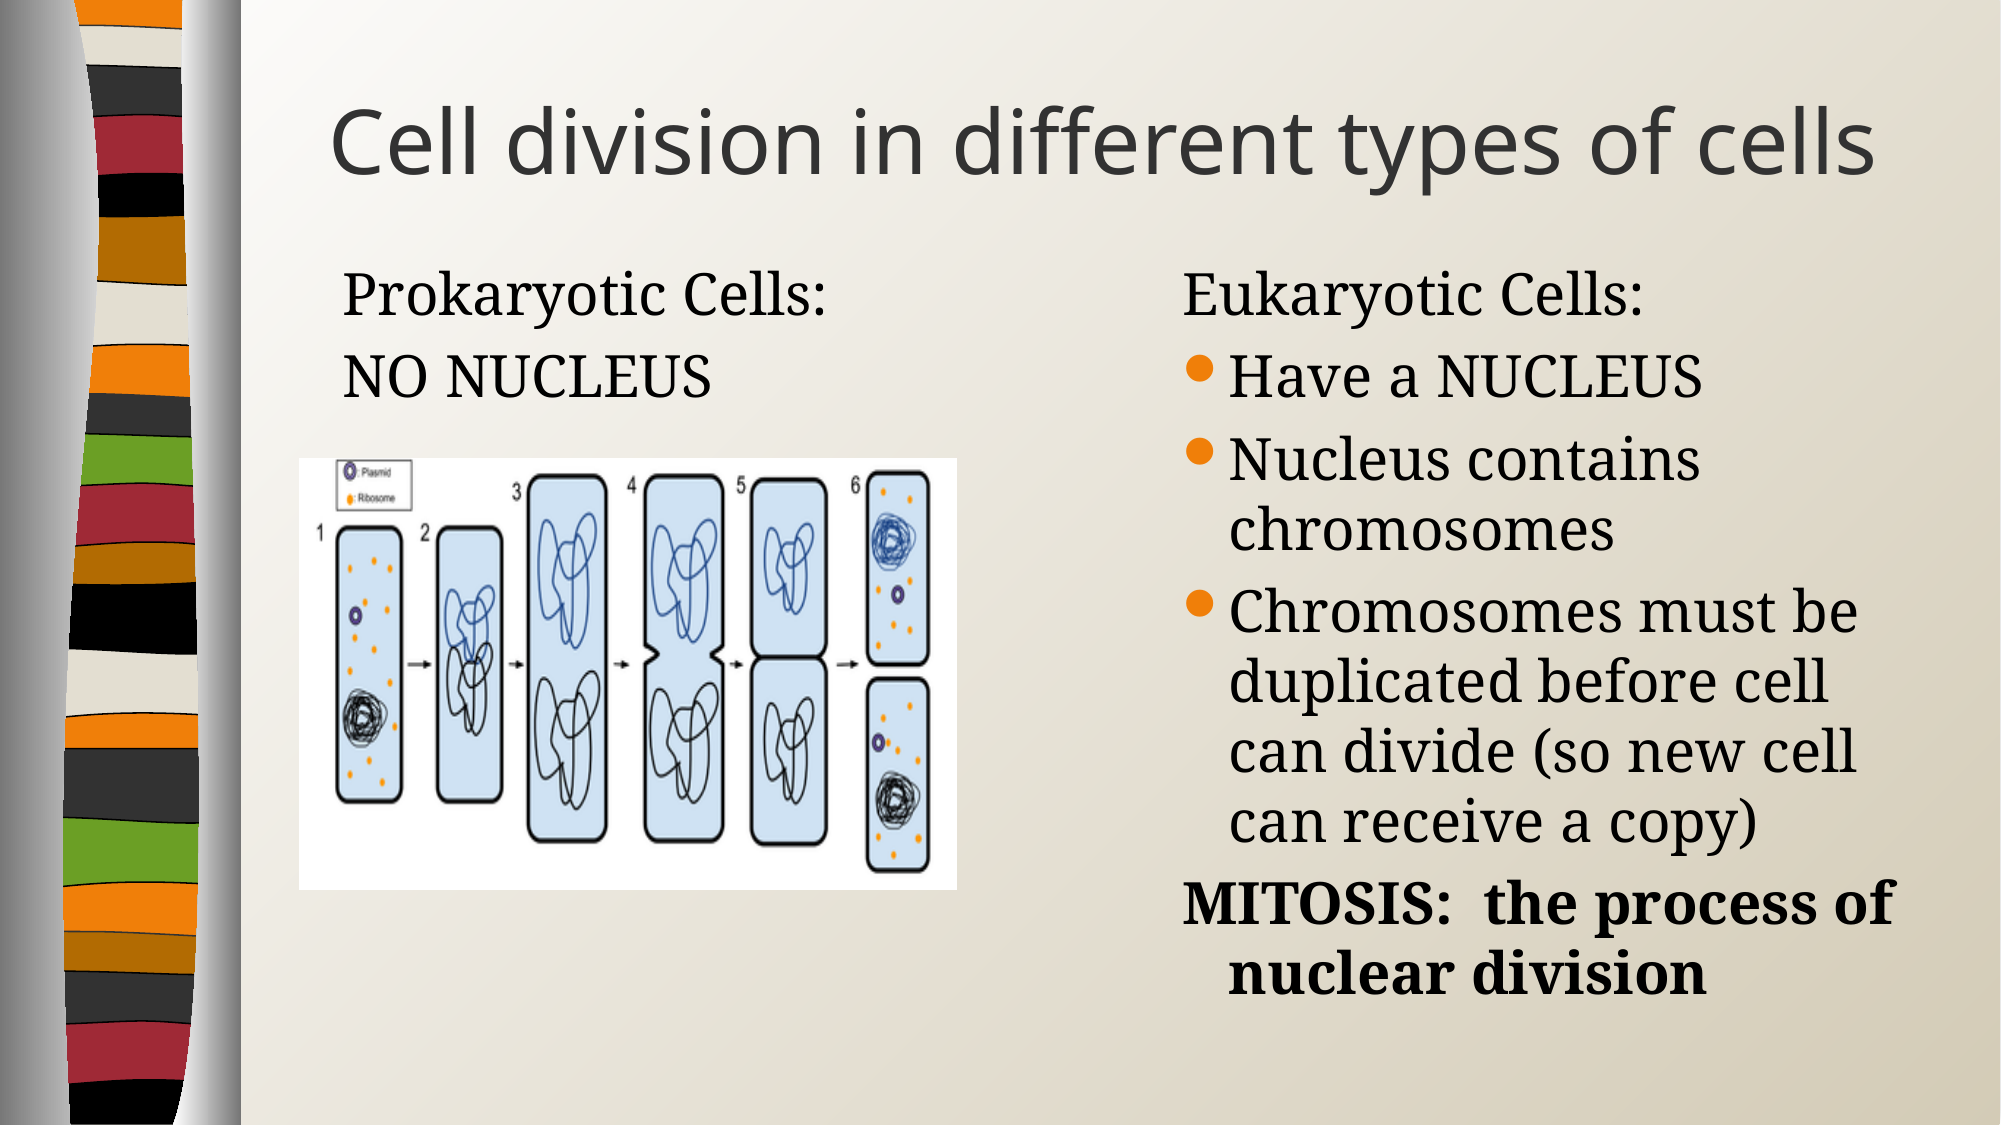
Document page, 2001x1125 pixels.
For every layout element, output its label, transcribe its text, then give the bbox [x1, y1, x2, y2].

title Cell division in different types of cells [313, 45, 1954, 233]
list Eukaryotic Cells: Have a NUCLEUS Nucleus contains chromosomes Chromosomes must be duplicated before cell can divide (so new cell can receive a copy) MITOSIS: the process of nuclear division [1153, 249, 1954, 1015]
list Prokaryotic Cells: NO NUCLEUS [313, 249, 1114, 1015]
picture [299, 458, 958, 890]
